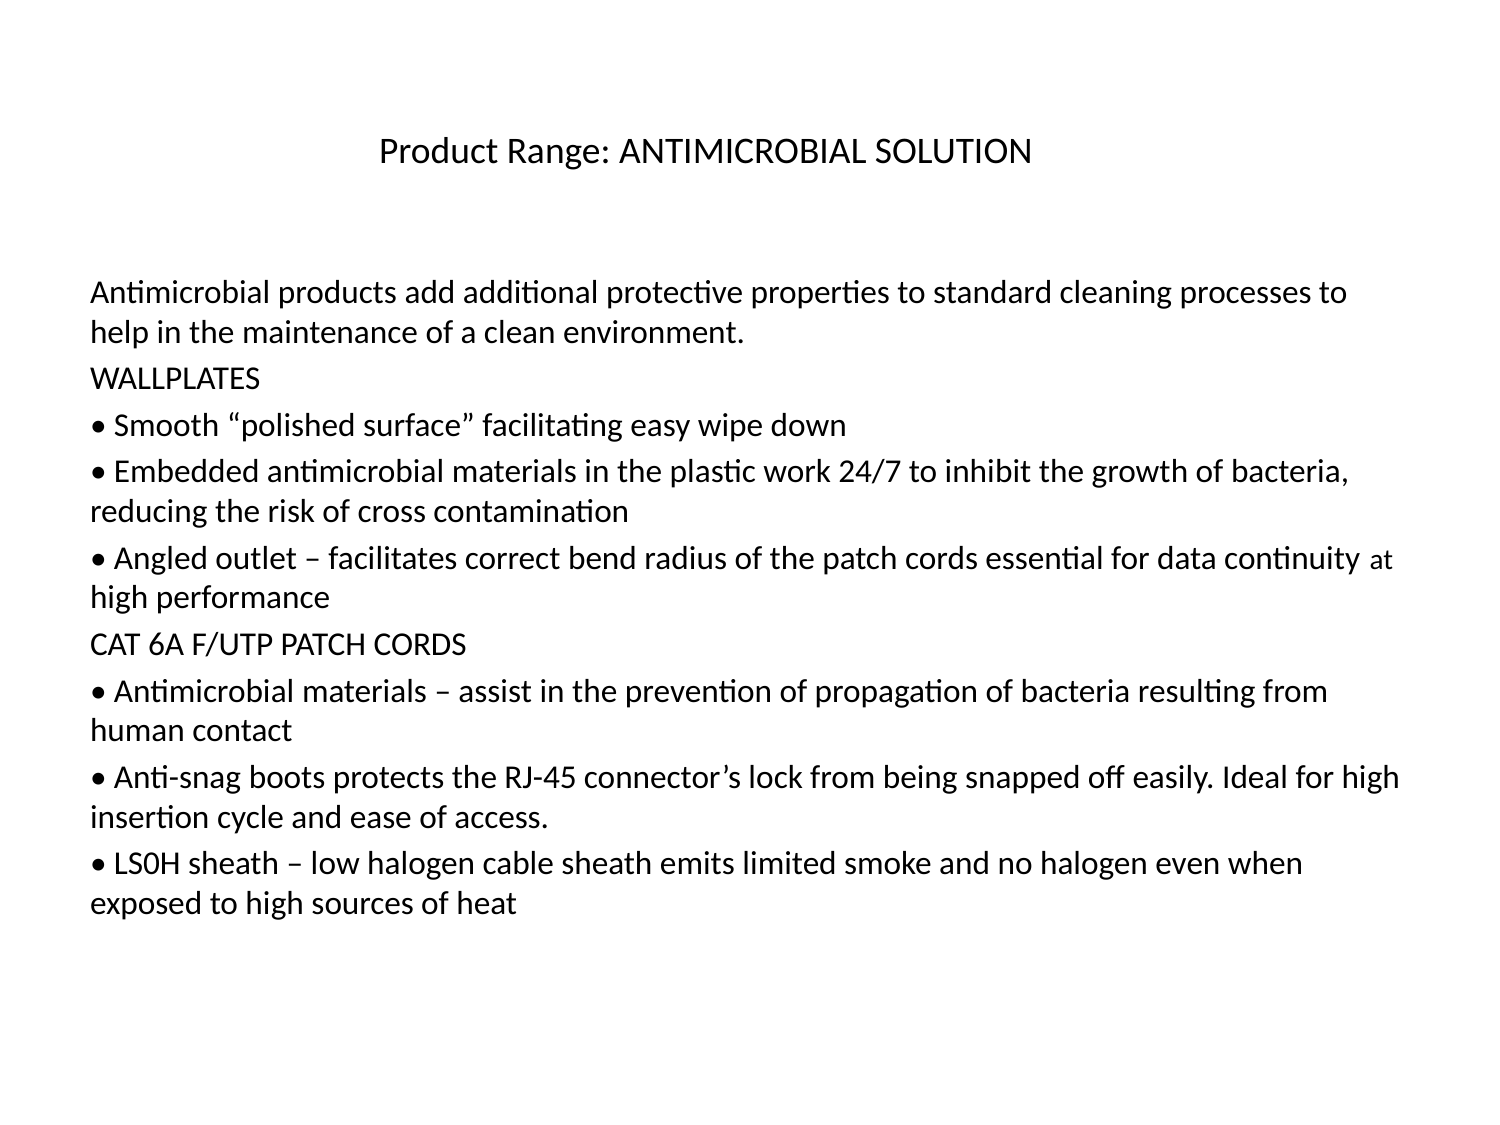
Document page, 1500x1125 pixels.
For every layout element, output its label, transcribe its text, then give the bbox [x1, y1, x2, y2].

list Antimicrobial products add additional protective properties to standard cleaning processes to help in the maintenance of a clean environment. WALLPLATES • Smooth “polished surface” facilitating easy wipe down • Embedded antimicrobial materials in the plastic work 24/7 to inhibit the growth of bacteria, reducing the risk of cross contamination • Angled outlet – facilitates correct bend radius of the patch cords essential for data continuity at high performance CAT 6A F/UTP PATCH CORDS • Antimicrobial materials – assist in the prevention of propagation of bacteria resulting from human contact • Anti-snag boots protects the RJ-45 connector’s lock from being snapped off easily. Ideal for high insertion cycle and ease of access. • LS0H sheath – low halogen cable sheath emits limited smoke and no halogen even when exposed to high sources of heat [75, 262, 1425, 1005]
text_box Product Range: ANTIMICROBIAL SOLUTION [364, 118, 1115, 179]
